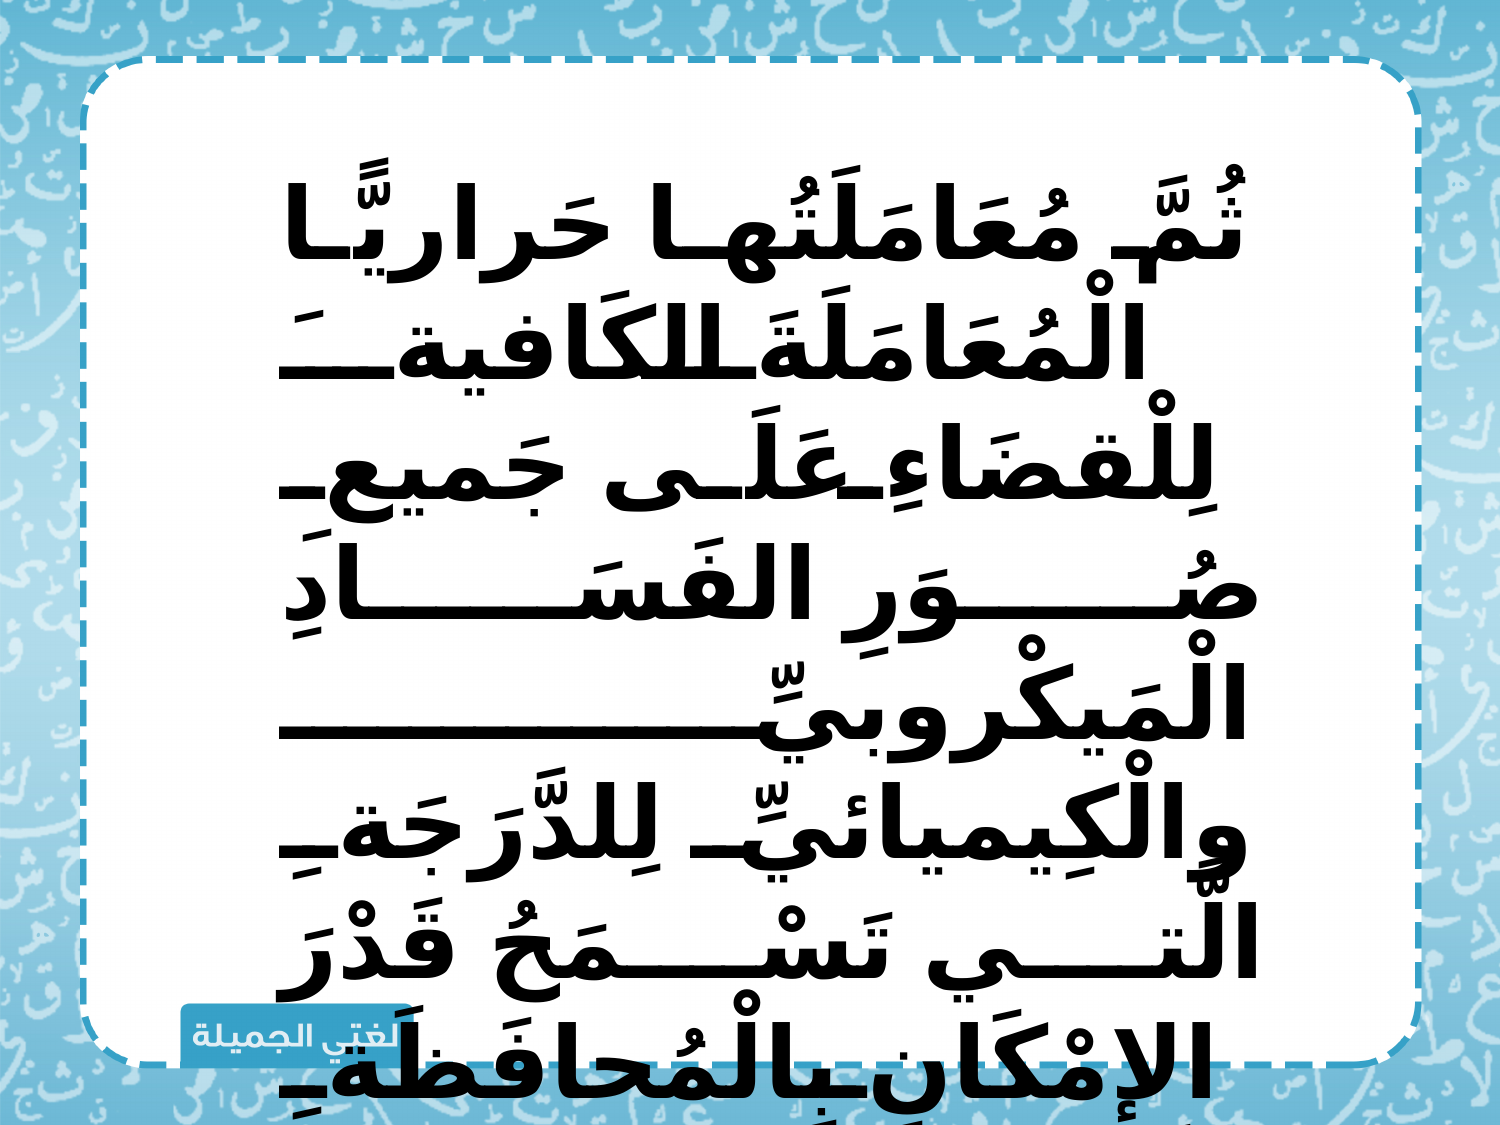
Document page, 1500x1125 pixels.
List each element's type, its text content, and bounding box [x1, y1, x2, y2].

text_box ثُمَّ مُعَامَلَتُها حَراريًّا الْمُعَامَلَةَ الكَافيةَ لِلْقضَاءِ عَلَى جَميعِ صُوَرِ الفَسَادِ الْمَيكْروبيِّ والْكِيميائيِّ لِلدَّرَجَةِ الَّتي تَسْمَحُ قَدْرَ الإِمْكَانِ بِالْمُحافَظَةِ عَلَى الصِّفَاتِ الْمَرغُوبةِ في الْغِذَاءِ. [265, 151, 1280, 1125]
picture [0, 0, 1500, 1125]
